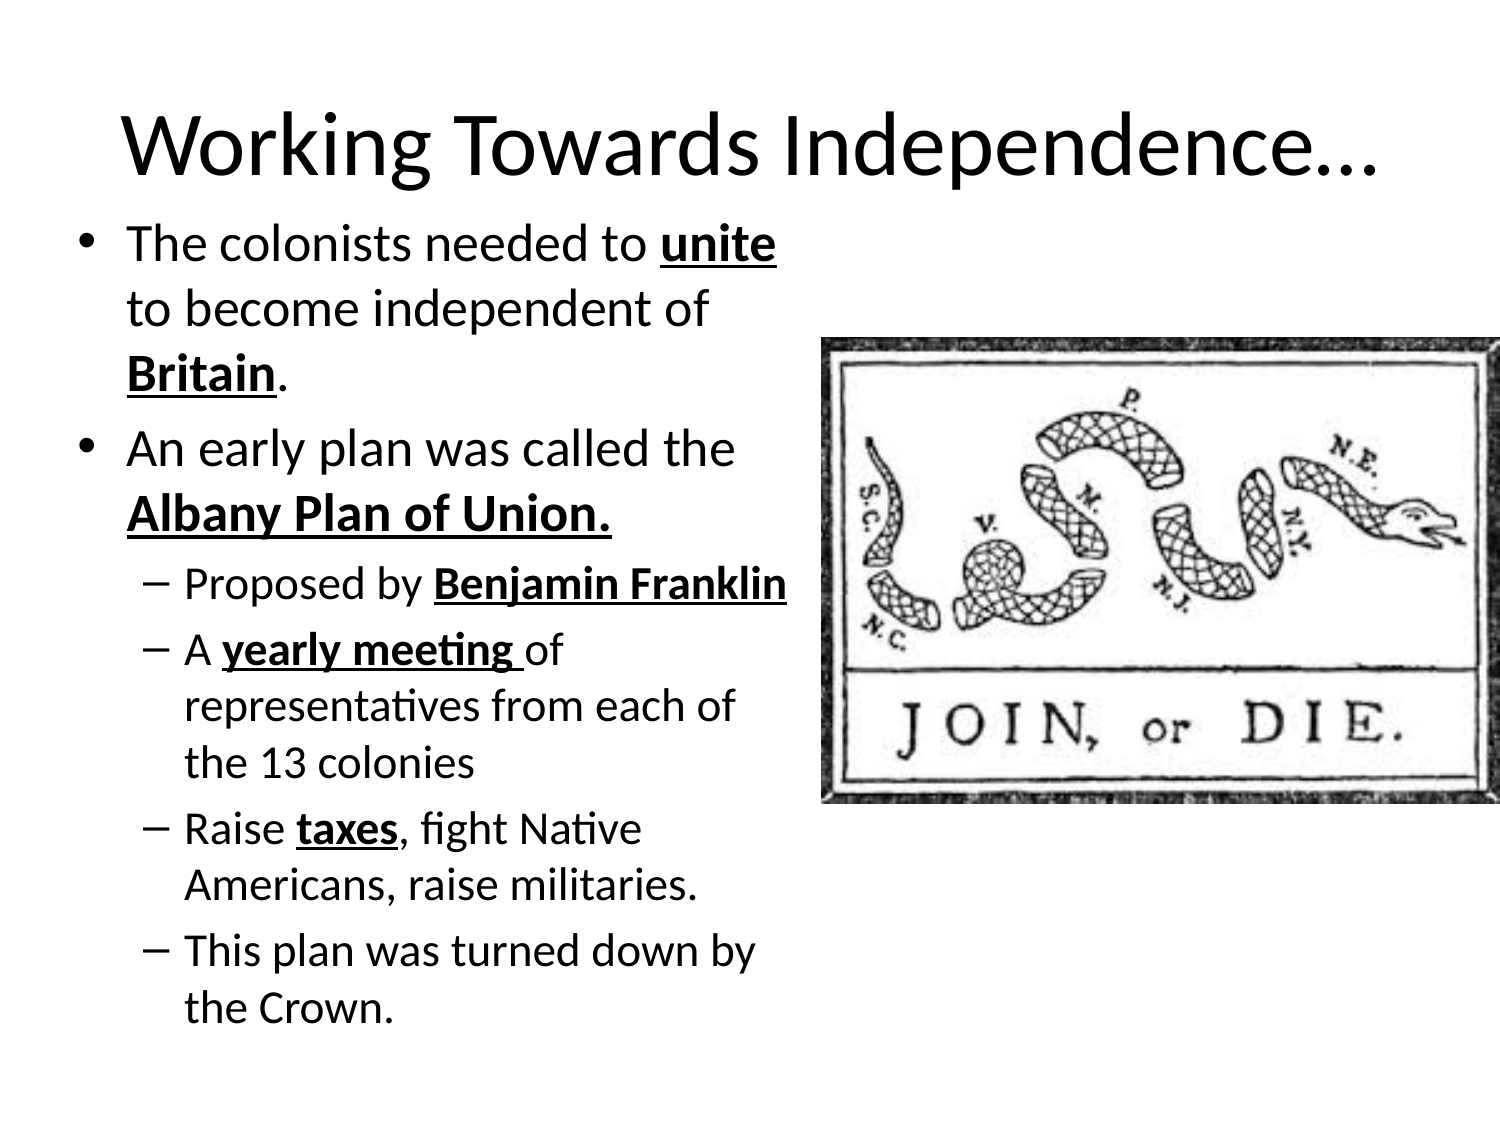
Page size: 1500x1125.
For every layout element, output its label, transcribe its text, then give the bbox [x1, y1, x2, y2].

list The colonists needed to unite to become independent of Britain. An early plan was called the Albany Plan of Union. Proposed by Benjamin Franklin A yearly meeting of representatives from each of the 13 colonies Raise taxes, fight Native Americans, raise militaries. This plan was turned down by the Crown. [62, 200, 813, 1088]
title Working Towards Independence… [75, 45, 1425, 233]
picture [821, 337, 1500, 804]
